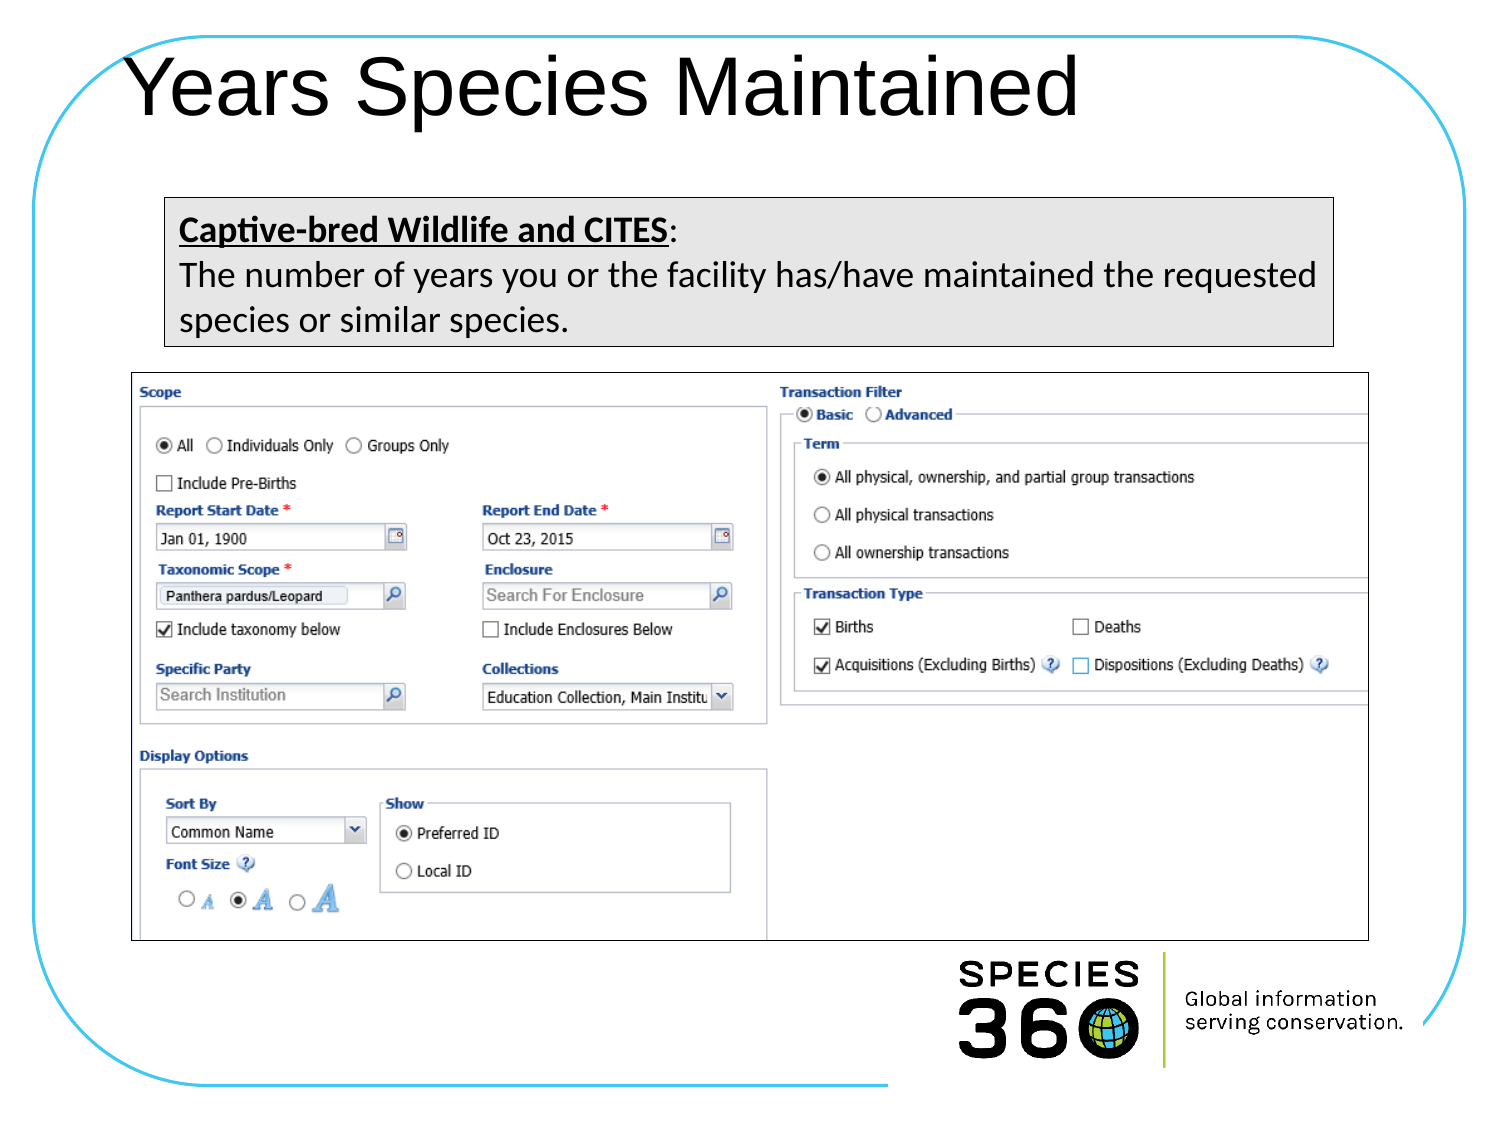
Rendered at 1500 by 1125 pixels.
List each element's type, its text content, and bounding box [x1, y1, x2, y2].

picture [131, 372, 1369, 941]
picture [954, 944, 1407, 1075]
text_box Captive-bred Wildlife and CITES: The number of years you or the facility has/have maintained the requested species or similar species. [164, 197, 1334, 347]
title Years Species Maintained [106, 0, 1400, 198]
